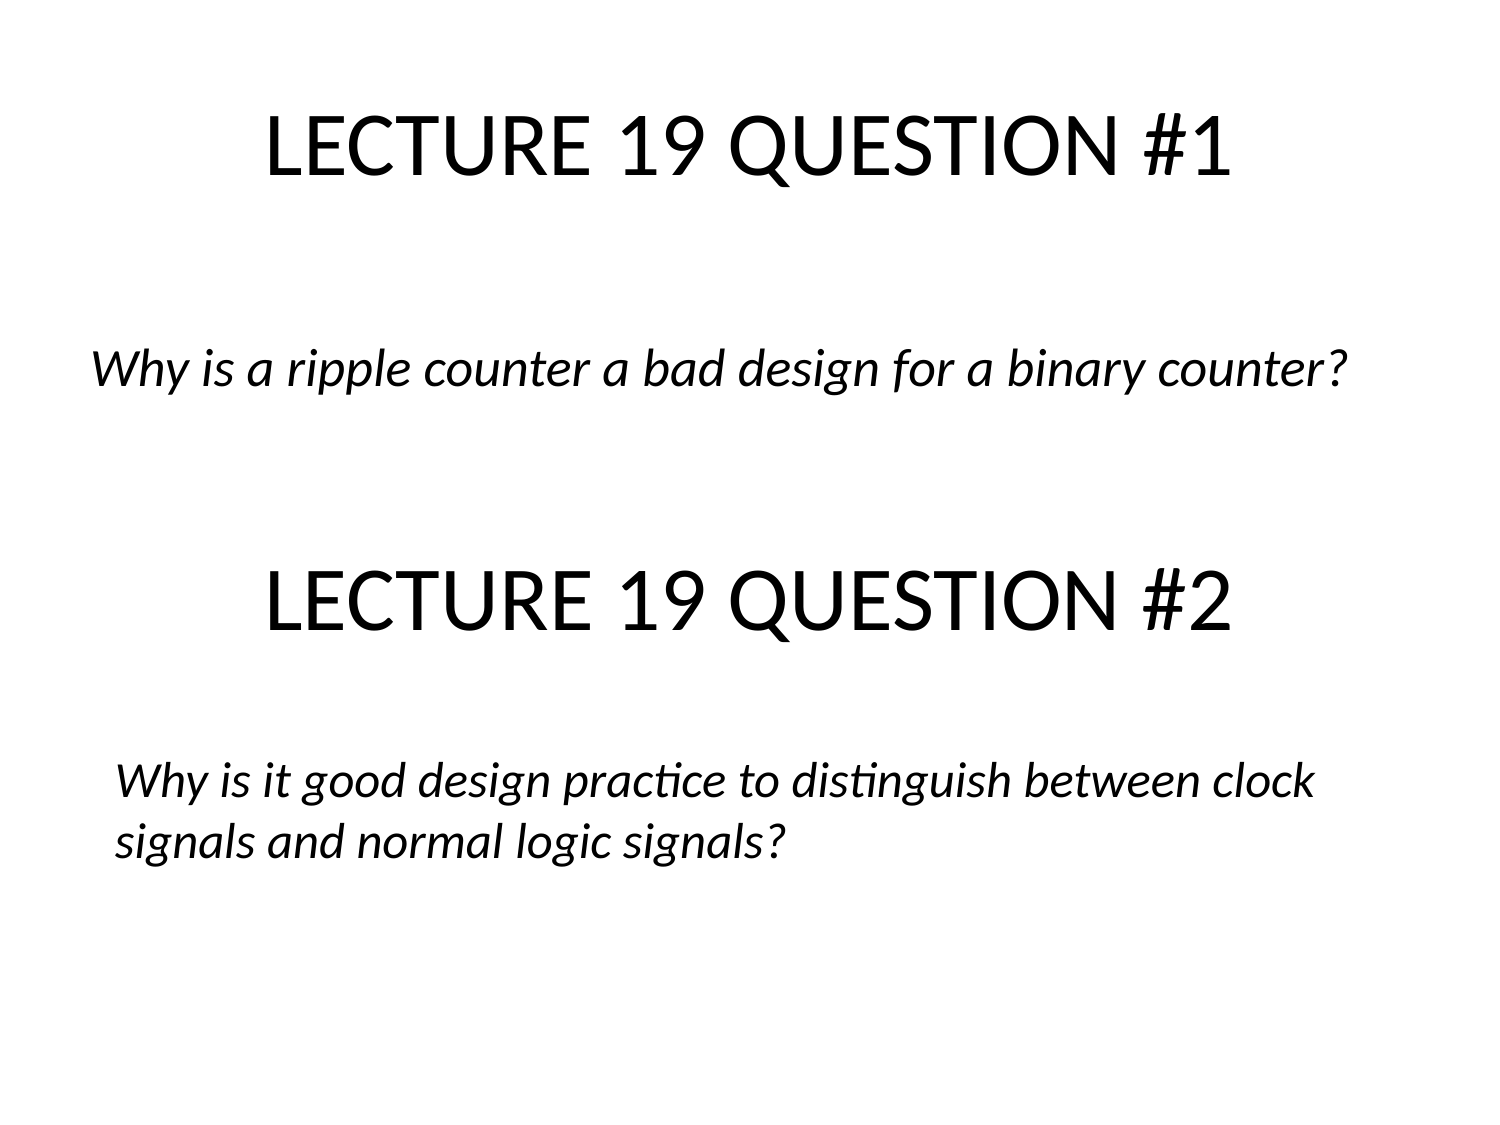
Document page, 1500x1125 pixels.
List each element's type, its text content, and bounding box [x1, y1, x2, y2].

list Why is a ripple counter a bad design for a binary counter? [75, 324, 1425, 463]
text_box LECTURE 19 QUESTION #2 [74, 500, 1425, 688]
text_box Why is it good design practice to distinguish between clock signals and normal logic signals? [99, 739, 1450, 877]
title LECTURE 19 QUESTION #1 [75, 45, 1425, 233]
